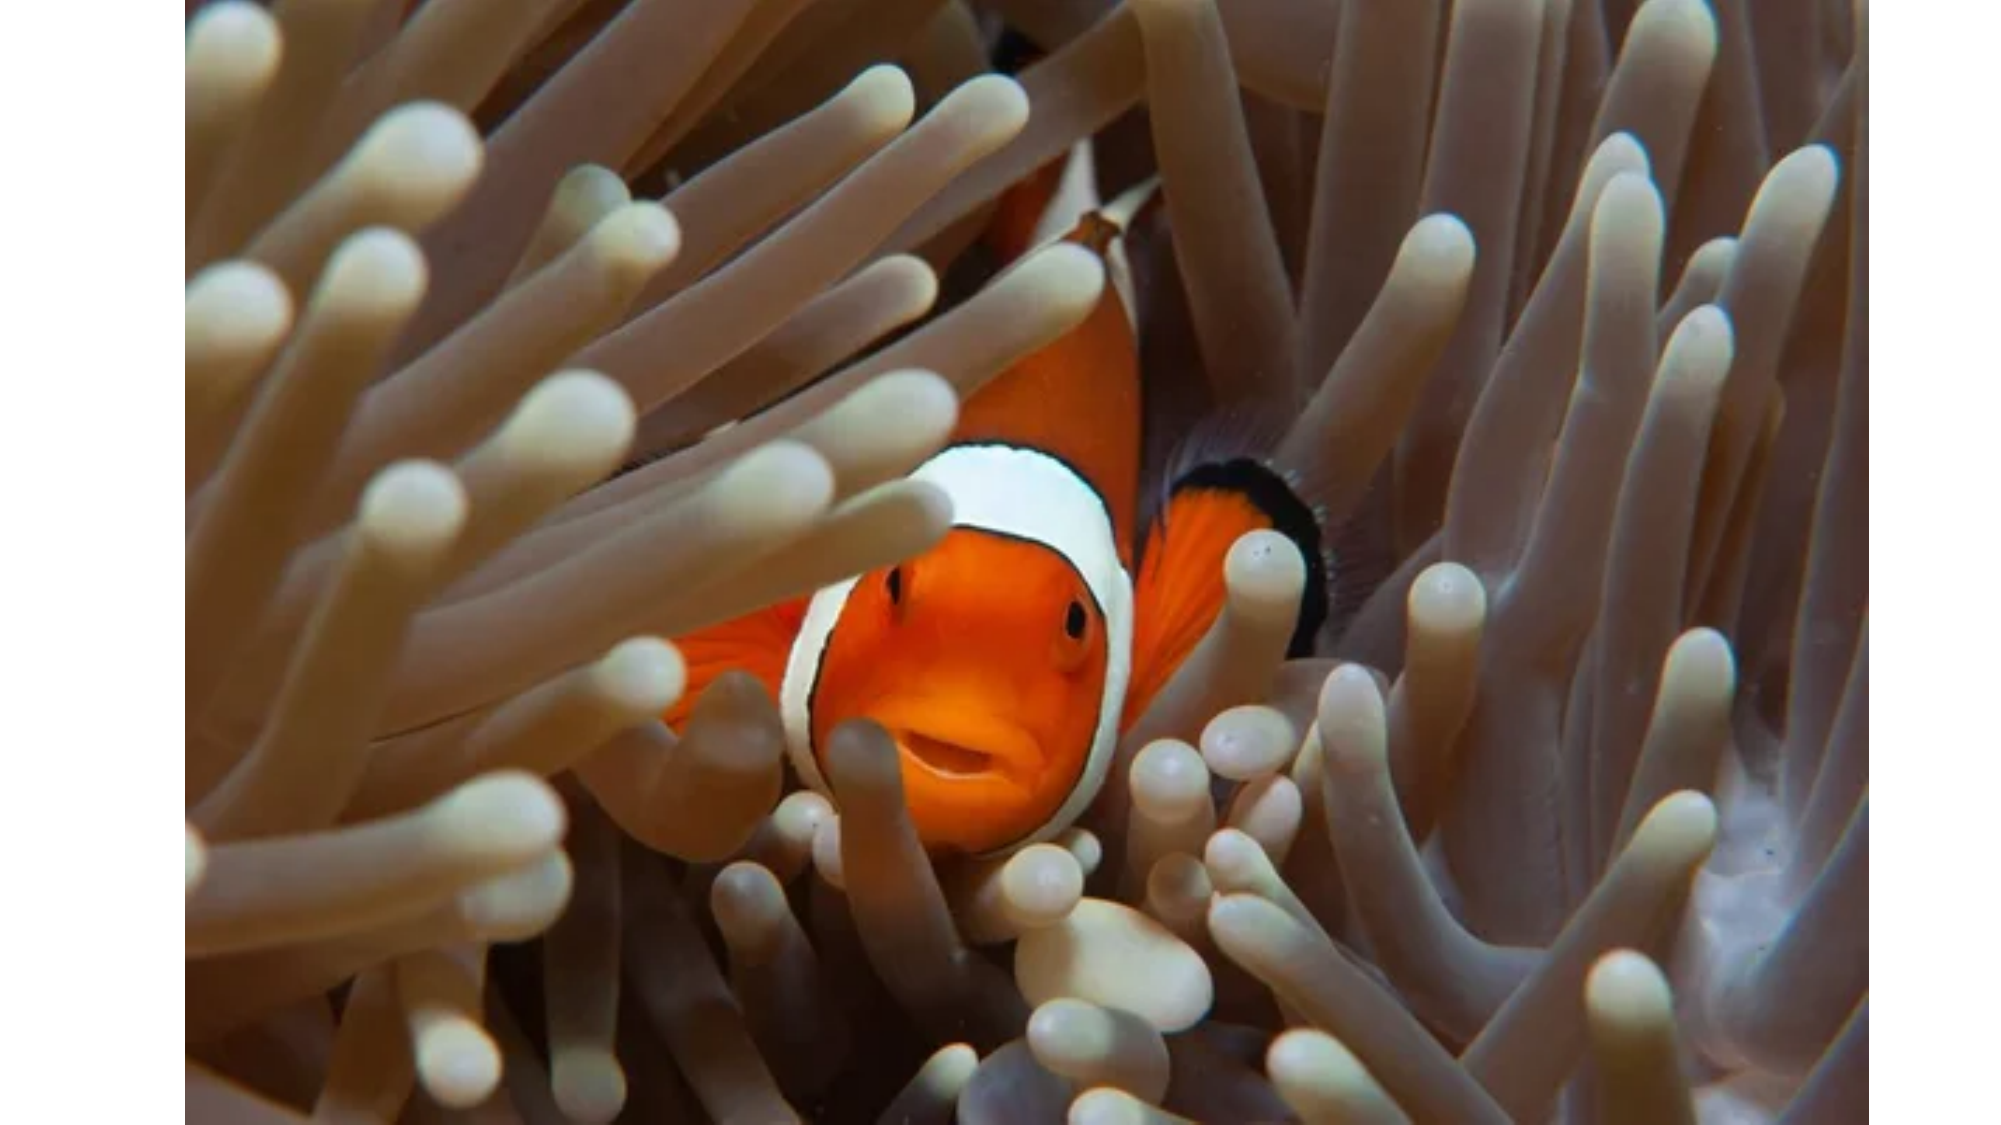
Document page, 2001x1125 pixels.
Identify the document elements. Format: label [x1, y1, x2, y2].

picture [185, 0, 1869, 1125]
